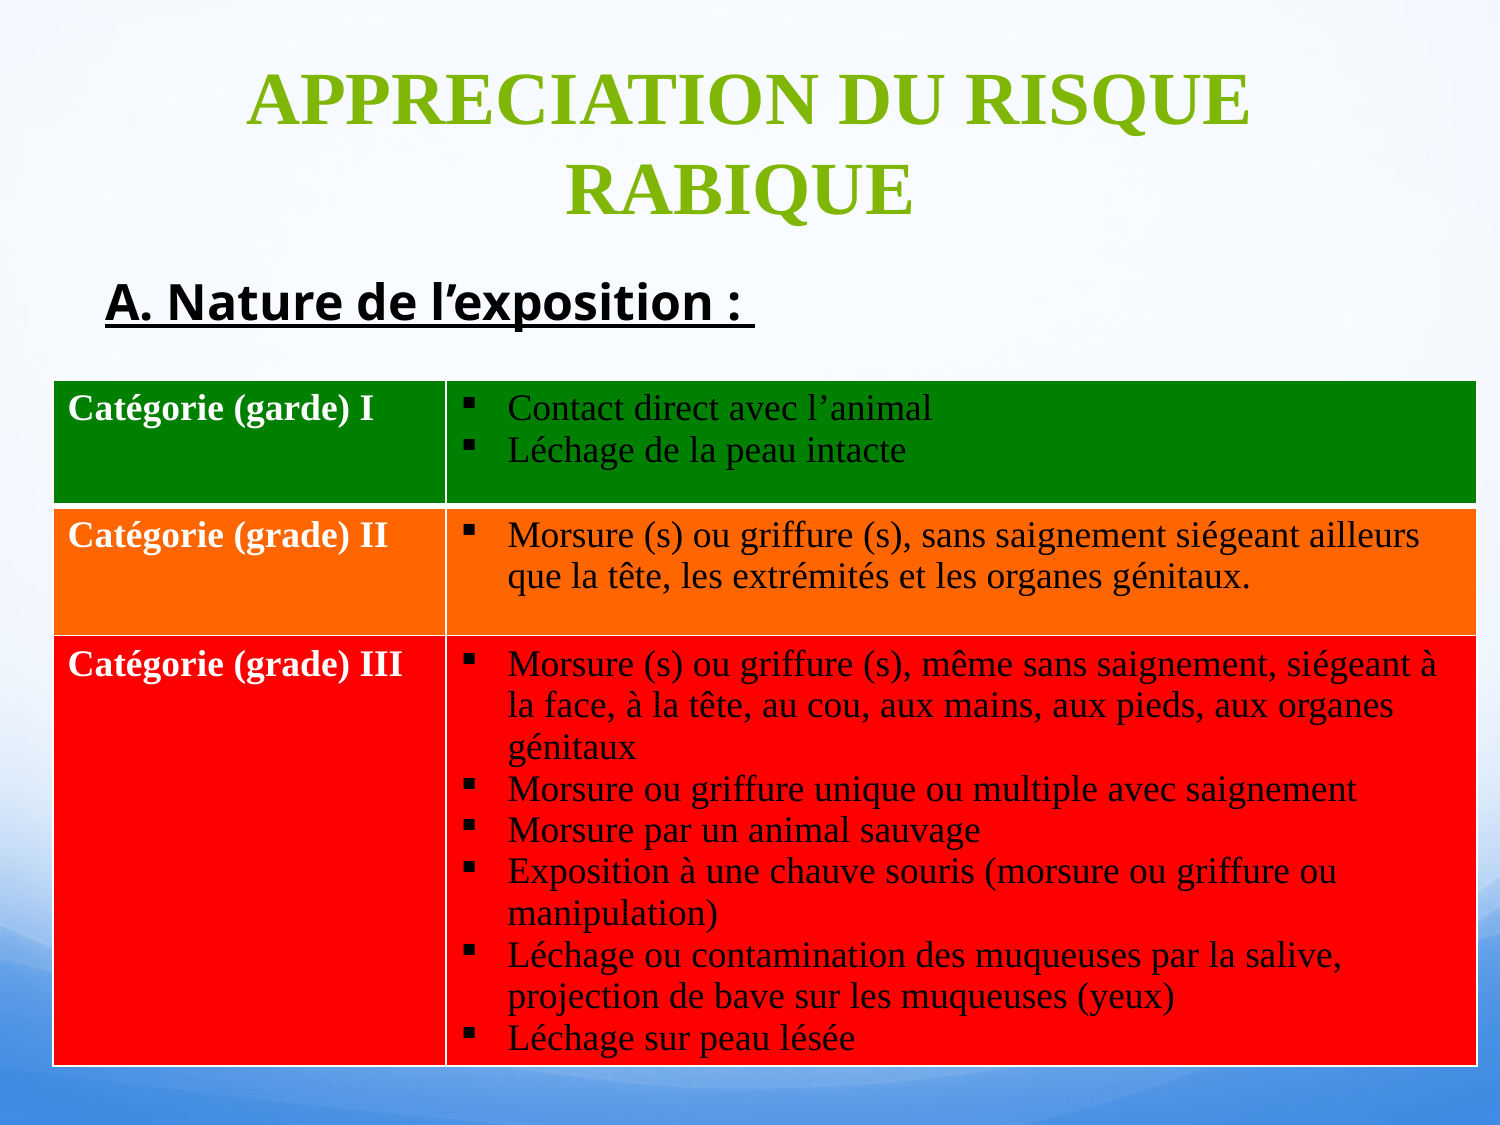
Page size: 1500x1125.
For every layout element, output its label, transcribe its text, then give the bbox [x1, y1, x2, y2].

table_cell Morsure (s) ou griffure (s), même sans saignement, siégeant à la face, à la tête, au cou, aux mains, aux pieds, aux organes génitaux Morsure ou griffure unique ou multiple avec saignement Morsure par un animal sauvage Exposition à une chauve souris (morsure ou griffure ou manipulation) Léchage ou contamination des muqueuses par la salive, projection de bave sur les muqueuses (yeux) Léchage sur peau lésée [447, 636, 1476, 1065]
list A. Nature de l’exposition : [90, 262, 1410, 379]
table_cell Catégorie (grade) III [54, 636, 445, 1065]
table_header Catégorie (garde) I [54, 381, 445, 503]
table_cell Morsure (s) ou griffure (s), sans saignement siégeant ailleurs que la tête, les extrémités et les organes génitaux. [447, 509, 1476, 635]
table_cell Catégorie (grade) II [54, 509, 445, 635]
title APPRECIATION DU RISQUE RABIQUE [90, 17, 1410, 237]
table_header Contact direct avec l’animal Léchage de la peau intacte [447, 381, 1476, 503]
